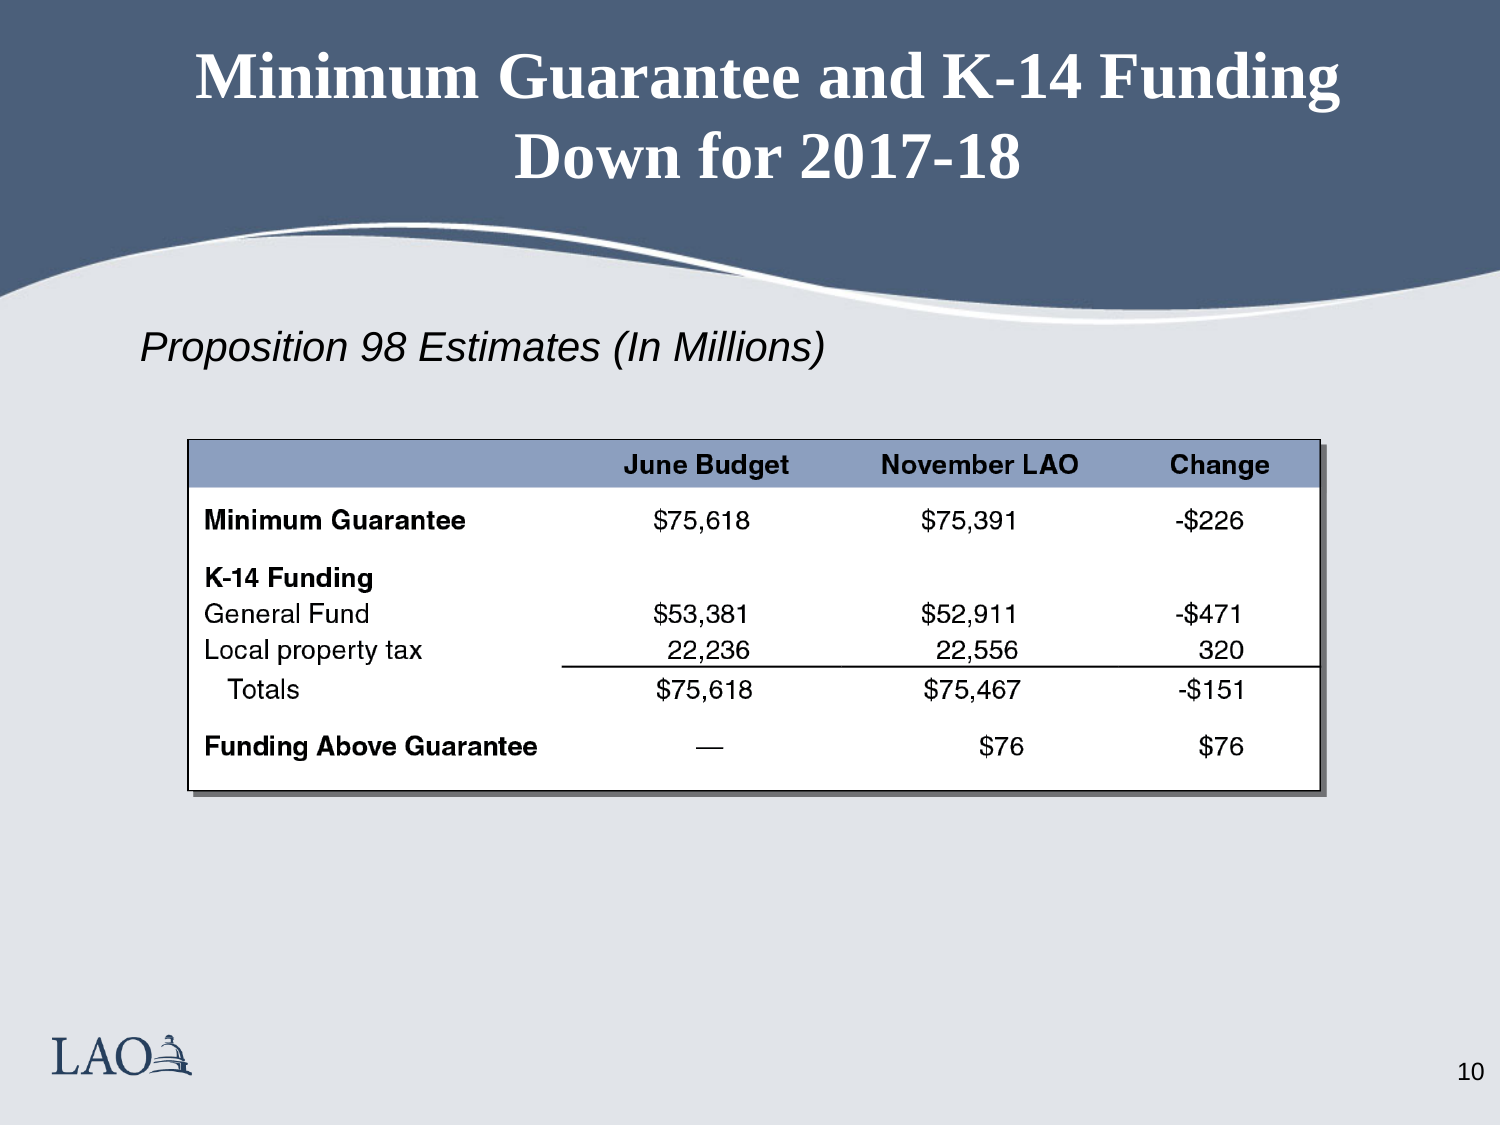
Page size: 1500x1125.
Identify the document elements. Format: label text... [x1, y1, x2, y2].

title Minimum Guarantee and K-14 Funding Down for 2017-18 [162, 37, 1375, 186]
picture [0, 0, 1500, 1125]
text_box Proposition 98 Estimates (In Millions) [124, 312, 1500, 378]
slide_number 9 [1149, 1040, 1500, 1100]
